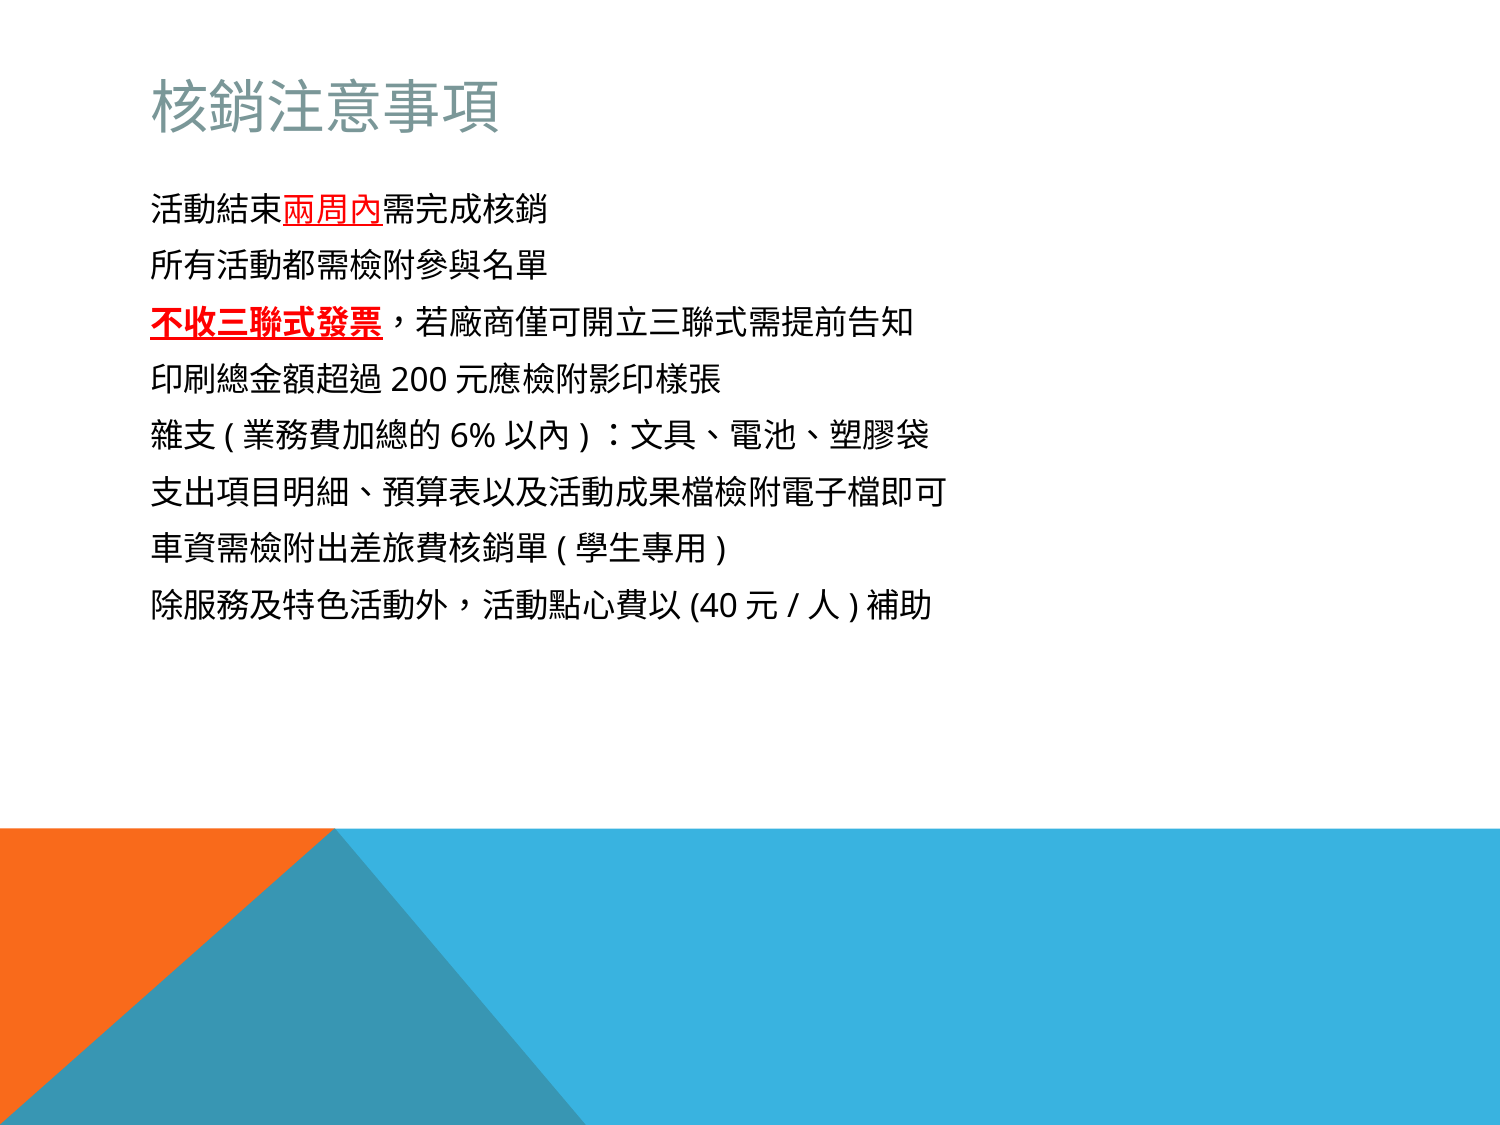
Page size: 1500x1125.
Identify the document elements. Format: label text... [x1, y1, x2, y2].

list 活動結束兩周內需完成核銷 所有活動都需檢附參與名單 不收三聯式發票，若廠商僅可開立三聯式需提前告知 印刷總金額超過200元應檢附影印樣張 雜支(業務費加總的6%以內)：文具、電池、塑膠袋 支出項目明細、預算表以及活動成果檔檢附電子檔即可 車資需檢附出差旅費核銷單(學生專用) 除服務及特色活動外，活動點心費以(40元/人)補助 [135, 180, 1369, 768]
title 核銷注意事項 [135, 60, 1369, 150]
